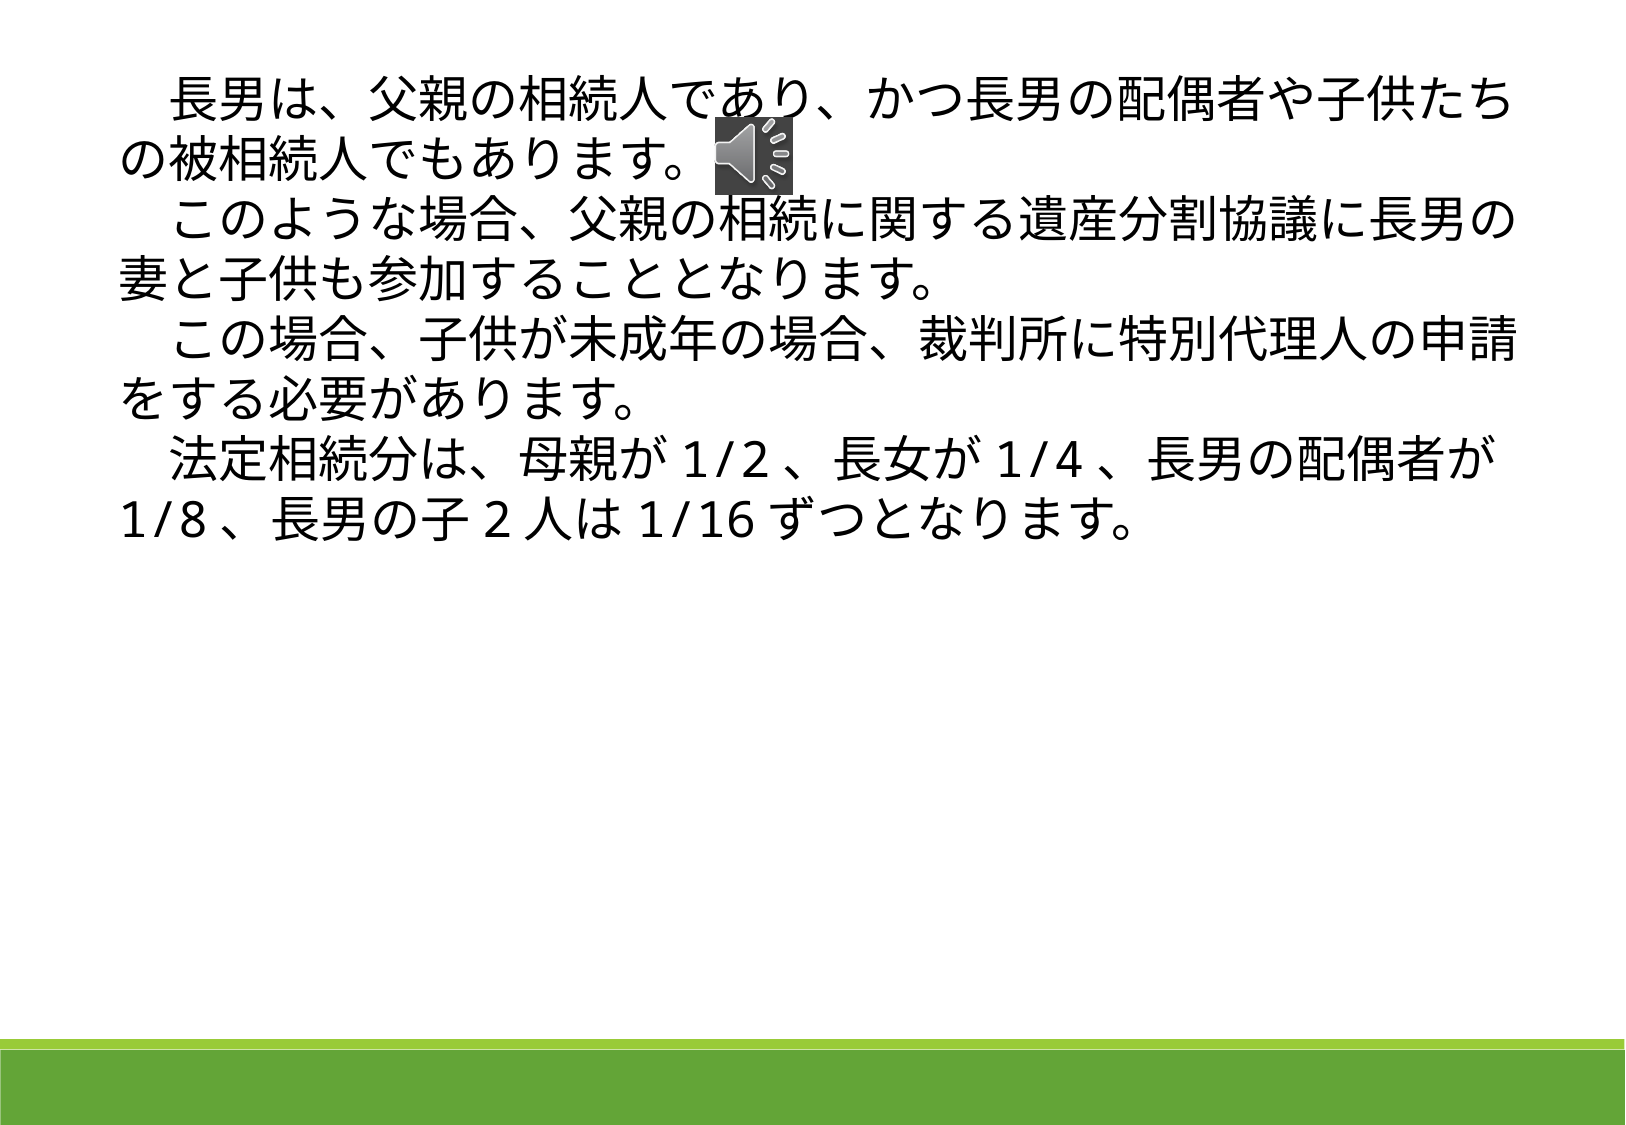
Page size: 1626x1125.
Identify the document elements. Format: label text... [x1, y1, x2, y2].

text_box 長男は、父親の相続人であり、かつ長男の配偶者や子供たちの被相続人でもあります。 このような場合、父親の相続に関する遺産分割協議に長男の妻と子供も参加することとなります。 この場合、子供が未成年の場合、裁判所に特別代理人の申請をする必要があります。 法定相続分は、母親が1/2、長女が1/4、長男の配偶者が1/8、長男の子2人は1/16ずつとなります。 [103, 60, 1551, 615]
picture [713, 115, 795, 197]
